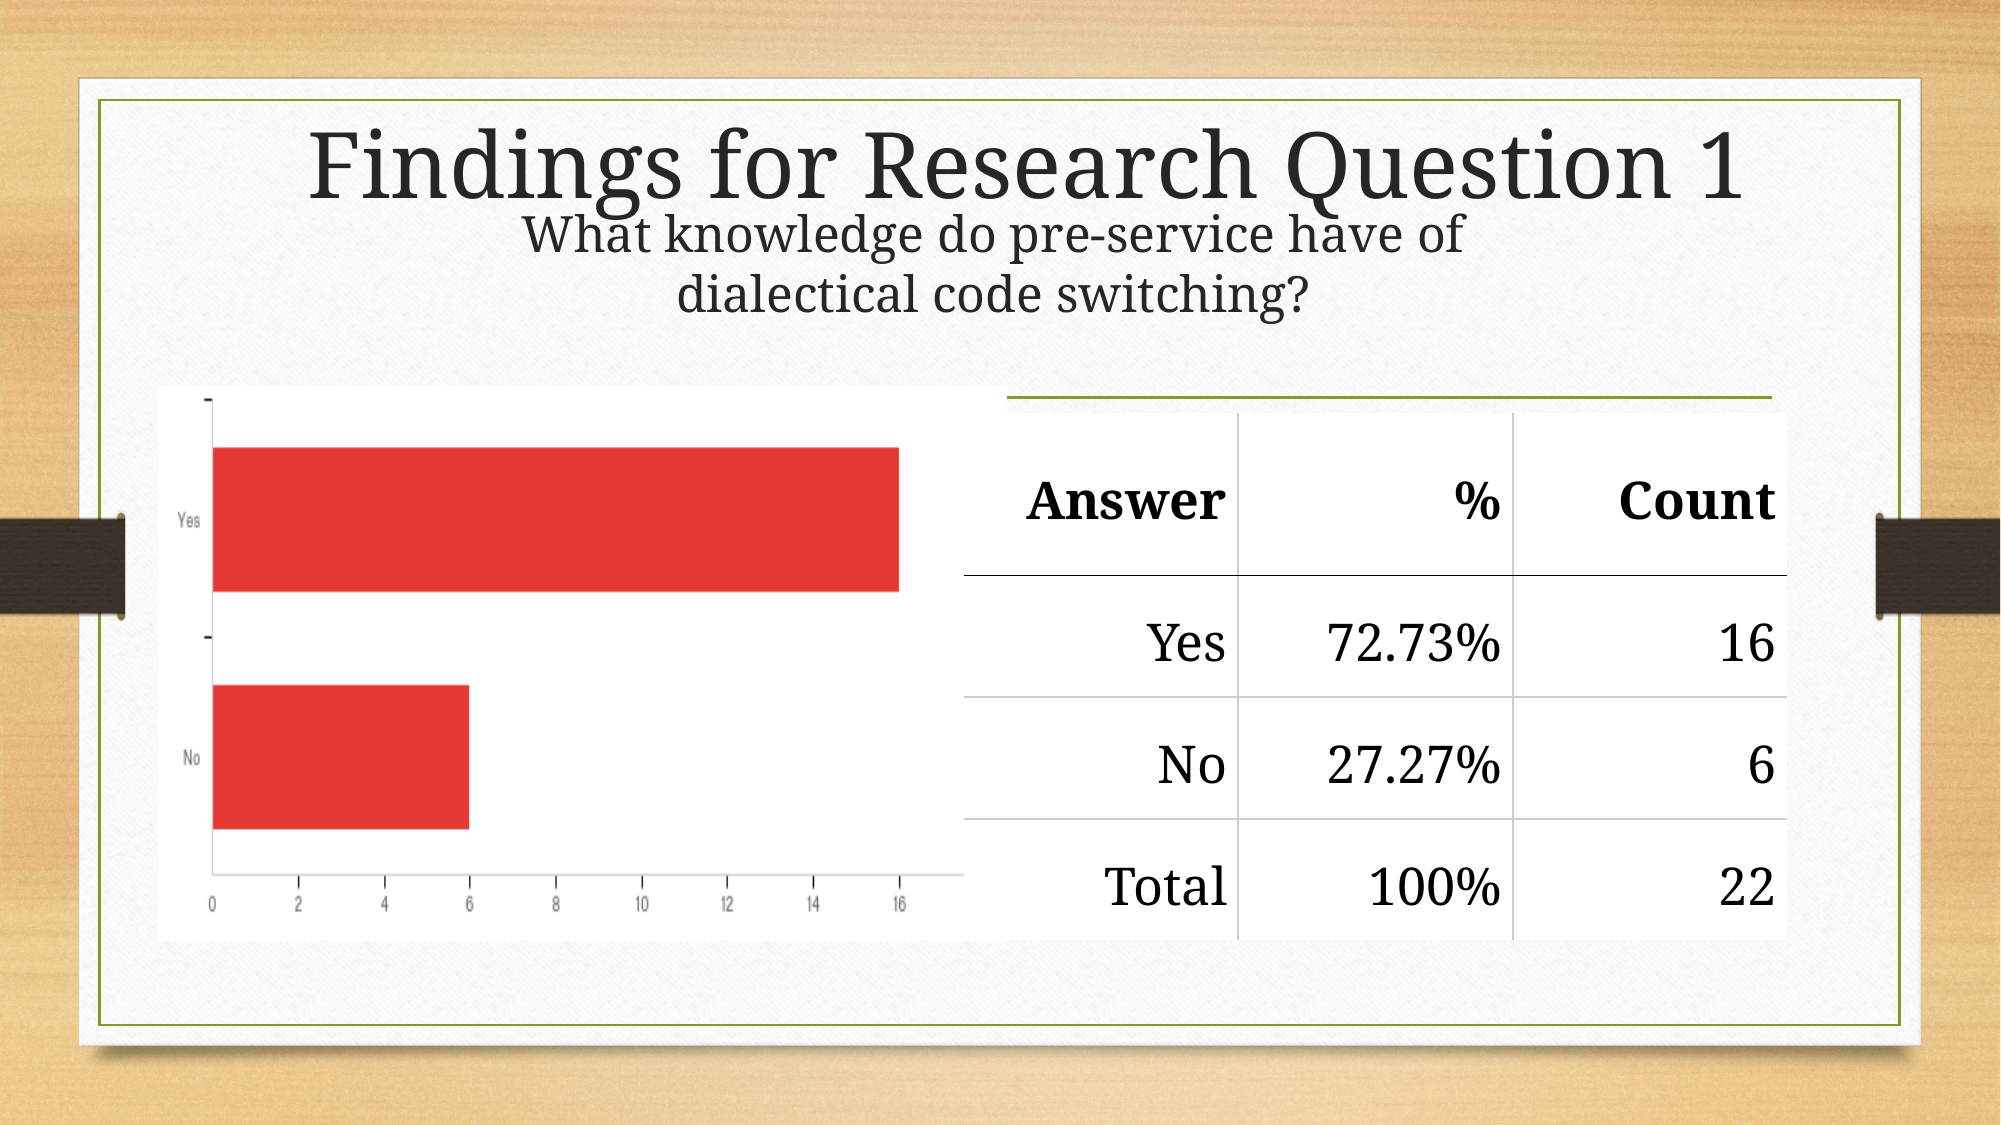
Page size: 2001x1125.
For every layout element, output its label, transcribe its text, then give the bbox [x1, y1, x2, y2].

table_cell 72.73% [1239, 576, 1512, 696]
table_header Answer [1012, 413, 1237, 575]
table_cell 16 [1514, 576, 1787, 696]
table_cell Total [1012, 820, 1237, 940]
table_cell Yes [1012, 576, 1237, 696]
text_box What knowledge do pre-service have of dialectical code switching? [492, 194, 1495, 250]
table_header % [1239, 413, 1512, 575]
table_cell 27.27% [1239, 698, 1512, 818]
picture [0, 0, 2001, 1125]
table_cell No [1012, 698, 1237, 818]
table_header Count [1514, 413, 1787, 575]
table_cell 6 [1514, 698, 1787, 818]
table_cell 100% [1239, 820, 1512, 940]
title Findings for Research Question 1 [246, 100, 1812, 223]
table_cell 22 [1514, 820, 1787, 940]
